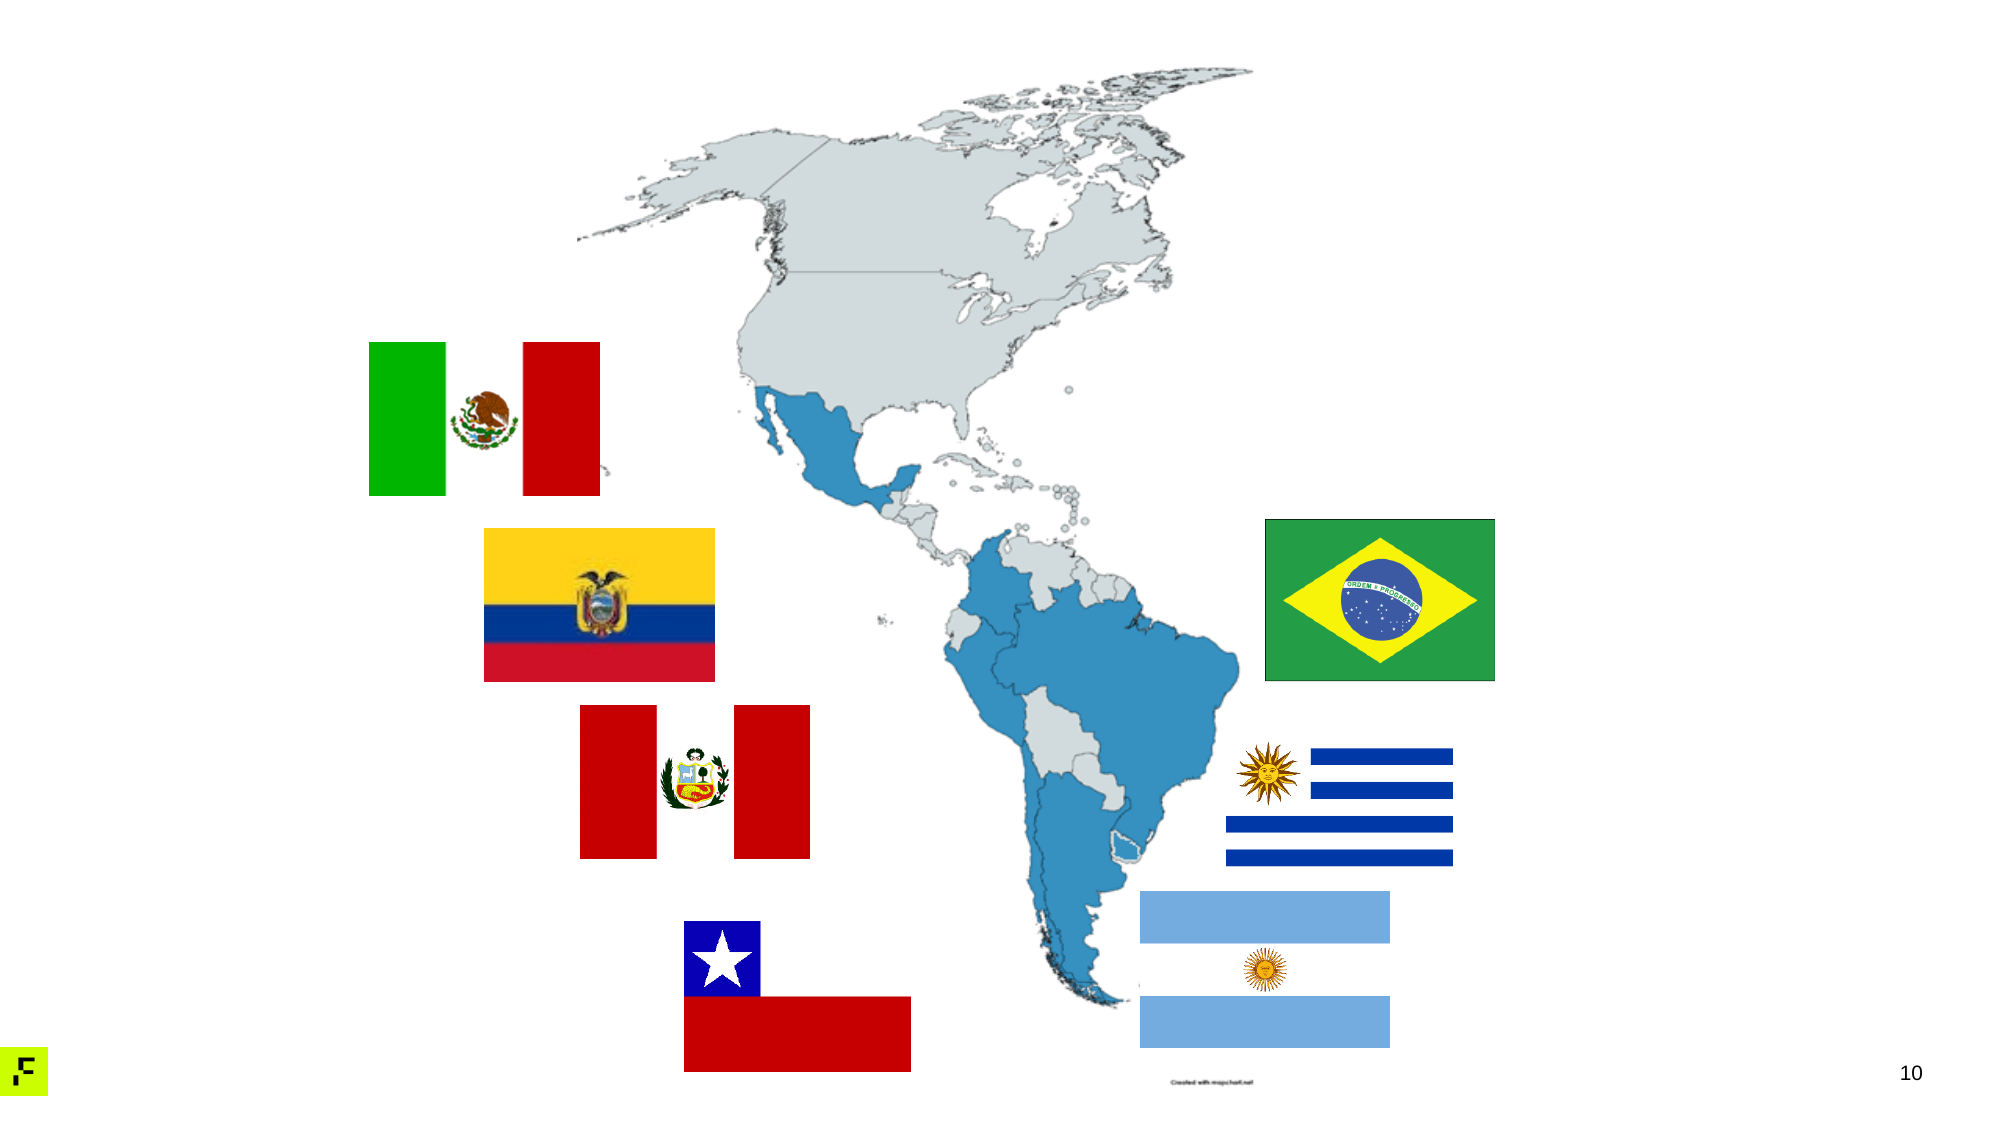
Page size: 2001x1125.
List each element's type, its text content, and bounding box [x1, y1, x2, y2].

slide_number 10 [1692, 1048, 1924, 1096]
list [369, 342, 601, 497]
picture [484, 0, 1496, 1096]
picture [0, 1047, 48, 1096]
